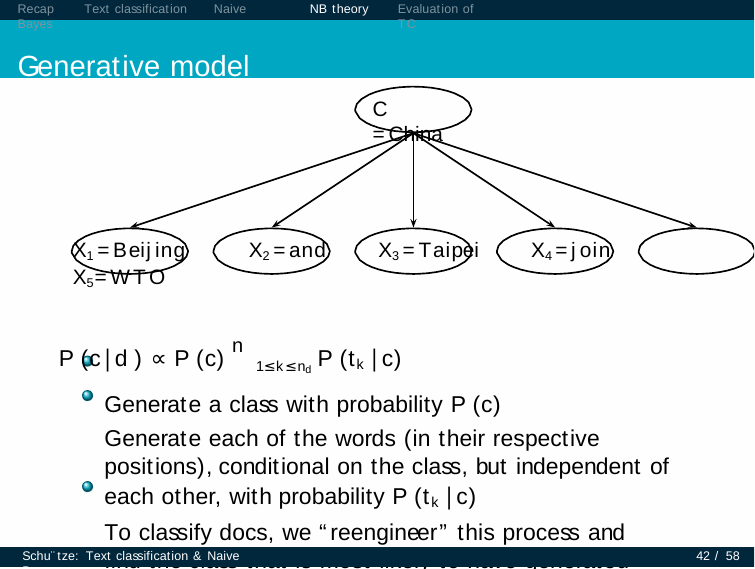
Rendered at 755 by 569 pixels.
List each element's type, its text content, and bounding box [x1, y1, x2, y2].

text_box NB theory [307, 1, 369, 19]
text_box X1 =Beijing X2 =and X3 =Taipei X4 =join X5=WTO P (c|d ) ∝ P (c) n1≤k≤nd P (tk |c) Generate a class with probability P (c) Generate each of the words (in their respective positions), conditional on the class, but independent of each other, with probability P (tk |c) To classify docs, we “reengineer” this process and find the class that is most likely to have generated the doc. [56, 236, 747, 529]
text_box Evaluation of TC [395, 1, 496, 19]
text_box [0, 546, 755, 567]
text_box [271, 219, 281, 228]
text_box Recap Text classification Naive Bayes Generative model [15, 1, 281, 72]
text_box [653, 228, 740, 236]
text_box [129, 221, 140, 228]
text_box 42 / 58 [694, 548, 741, 566]
text_box [86, 228, 174, 236]
footer Schu¨tze: Text classification & Naive Bayes [20, 548, 262, 566]
text_box [369, 228, 457, 236]
text_box [410, 218, 417, 228]
text_box C =China [370, 95, 457, 124]
text_box [511, 228, 599, 236]
text_box [747, 239, 755, 263]
text_box [228, 228, 315, 236]
text_box [355, 86, 472, 133]
text_box [687, 221, 697, 228]
text_box [545, 219, 556, 228]
text_box [0, 20, 755, 78]
